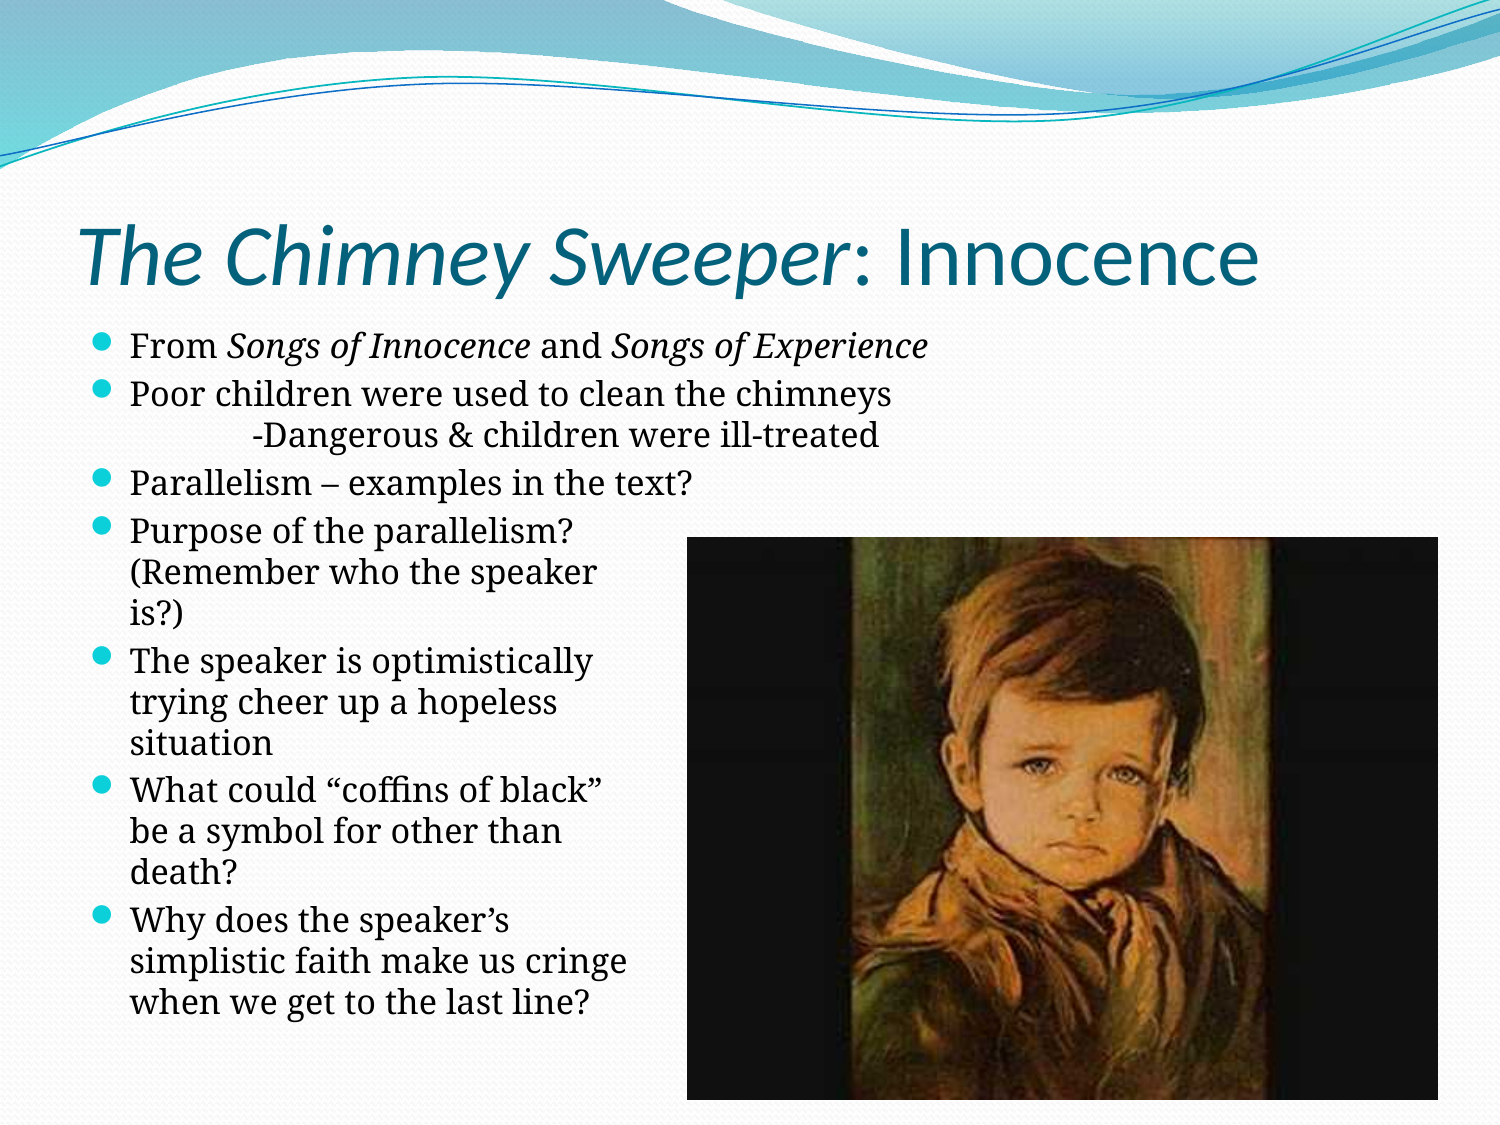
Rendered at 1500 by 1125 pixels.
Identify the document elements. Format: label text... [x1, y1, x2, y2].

list From Songs of Innocence and Songs of Experience Poor children were used to clean the chimneys -Dangerous & children were ill-treated Parallelism – examples in the text? Purpose of the parallelism? (Remember who the speaker is?) The speaker is optimistically trying cheer up a hopeless situation What could “coffins of black” be a symbol for other than death? Why does the speaker’s simplistic faith make us cringe when we get to the last line? [75, 317, 1425, 1038]
title The Chimney Sweeper: Innocence [75, 115, 1425, 303]
picture [687, 537, 1438, 1101]
